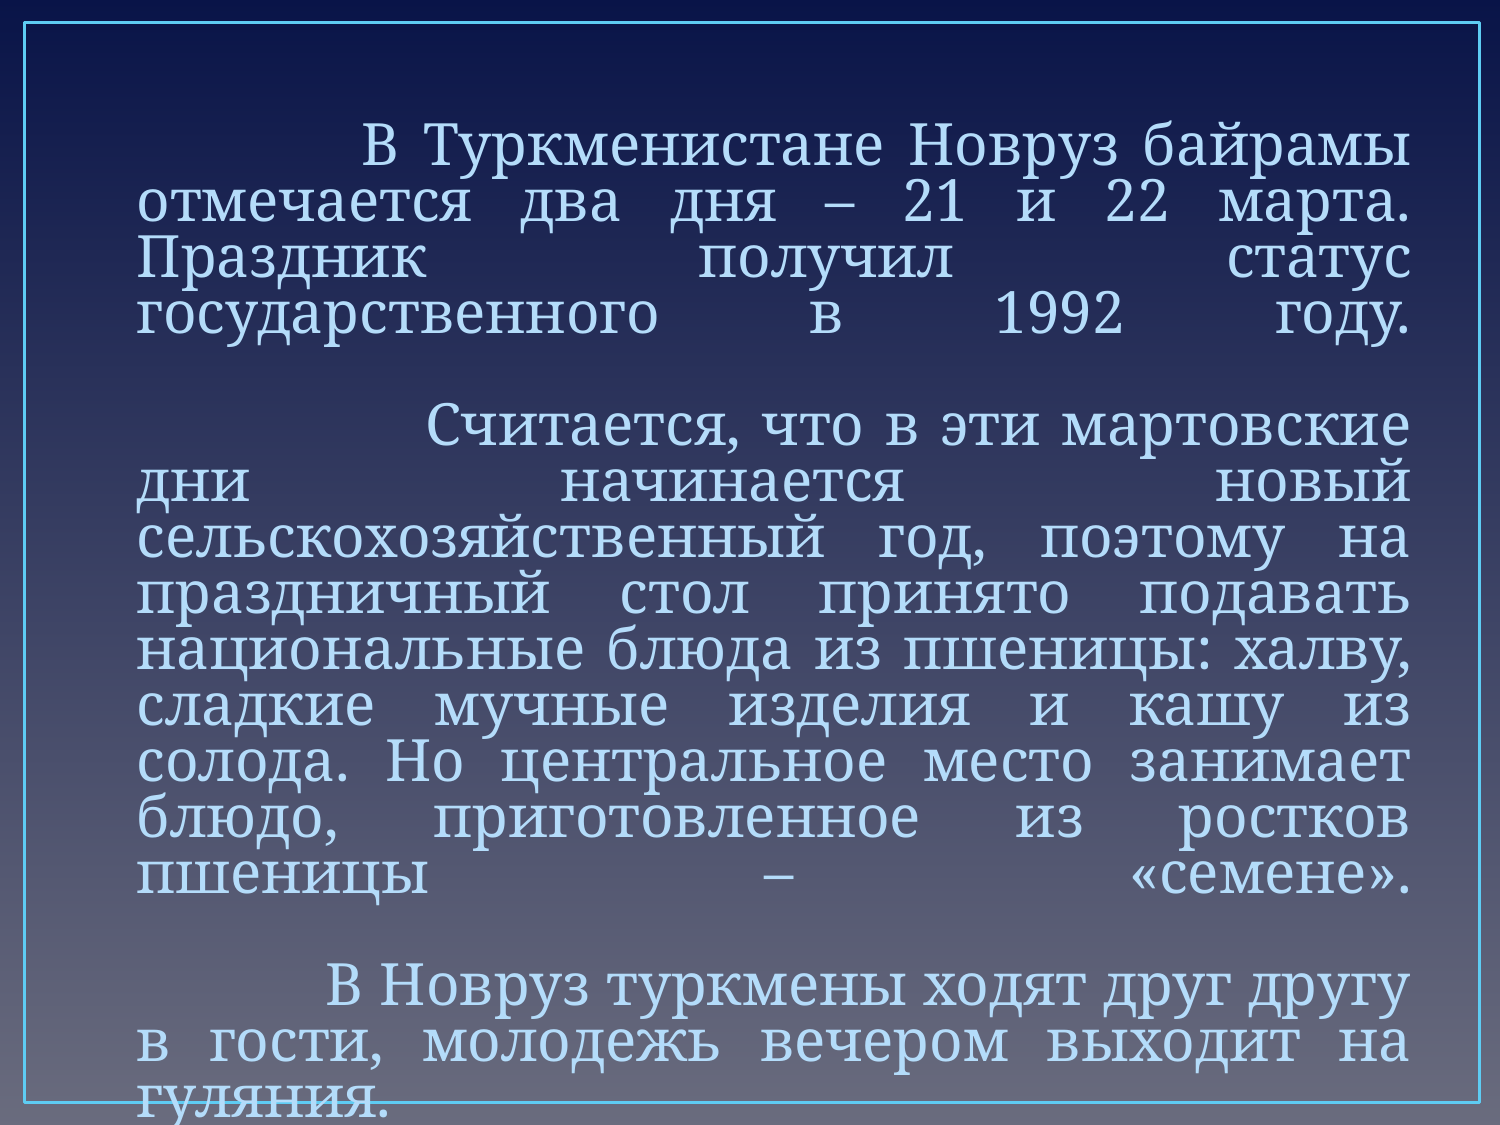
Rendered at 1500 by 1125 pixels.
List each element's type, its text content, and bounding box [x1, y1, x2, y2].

list В Туркменистане Новруз байрамы отмечается два дня – 21 и 22 марта. Праздник получил статус государственного в 1992 году. Считается, что в эти мартовские дни начинается новый сельскохозяйственный год, поэтому на праздничный стол принято подавать национальные блюда из пшеницы: халву, сладкие мучные изделия и кашу из солода. Но центральное место занимает блюдо, приготовленное из ростков пшеницы – «семене». В Новруз туркмены ходят друг другу в гости, молодежь вечером выходит на гуляния. [76, 113, 1428, 1024]
